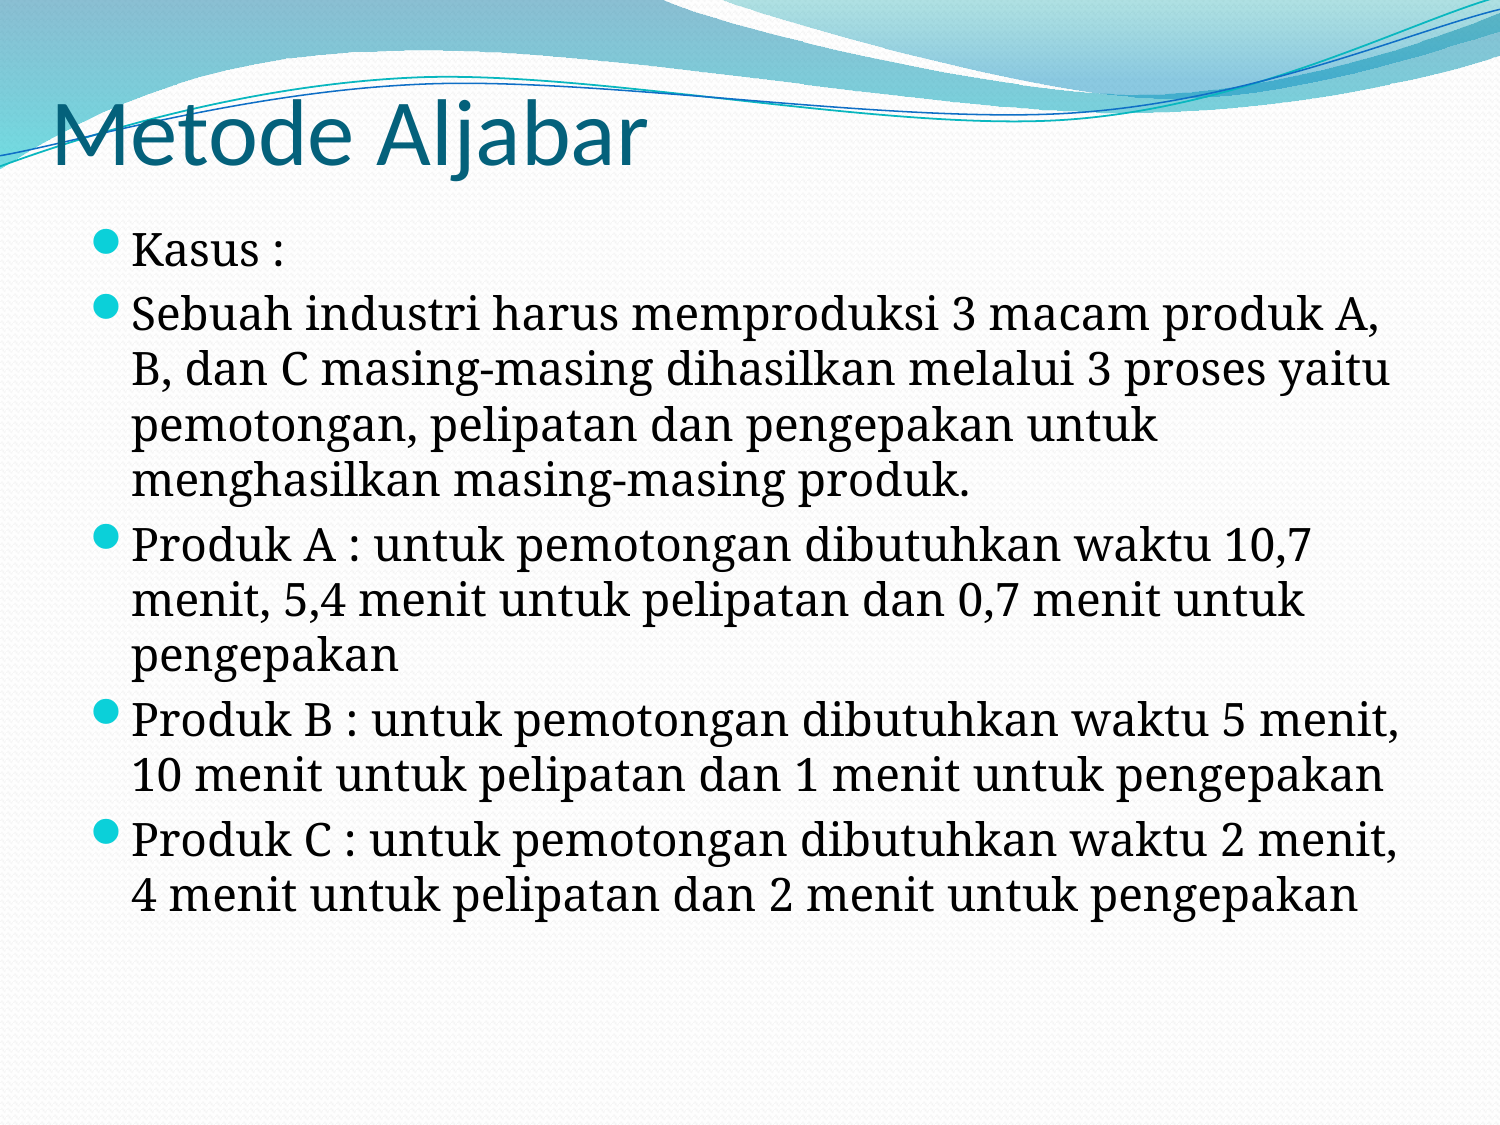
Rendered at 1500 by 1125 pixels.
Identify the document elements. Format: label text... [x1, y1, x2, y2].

list Kasus : Sebuah industri harus memproduksi 3 macam produk A, B, dan C masing-masing dihasilkan melalui 3 proses yaitu pemotongan, pelipatan dan pengepakan untuk menghasilkan masing-masing produk. Produk A : untuk pemotongan dibutuhkan waktu 10,7 menit, 5,4 menit untuk pelipatan dan 0,7 menit untuk pengepakan Produk B : untuk pemotongan dibutuhkan waktu 5 menit, 10 menit untuk pelipatan dan 1 menit untuk pengepakan Produk C : untuk pemotongan dibutuhkan waktu 2 menit, 4 menit untuk pelipatan dan 2 menit untuk pengepakan [75, 212, 1425, 1038]
title Metode Aljabar [50, 62, 1400, 185]
